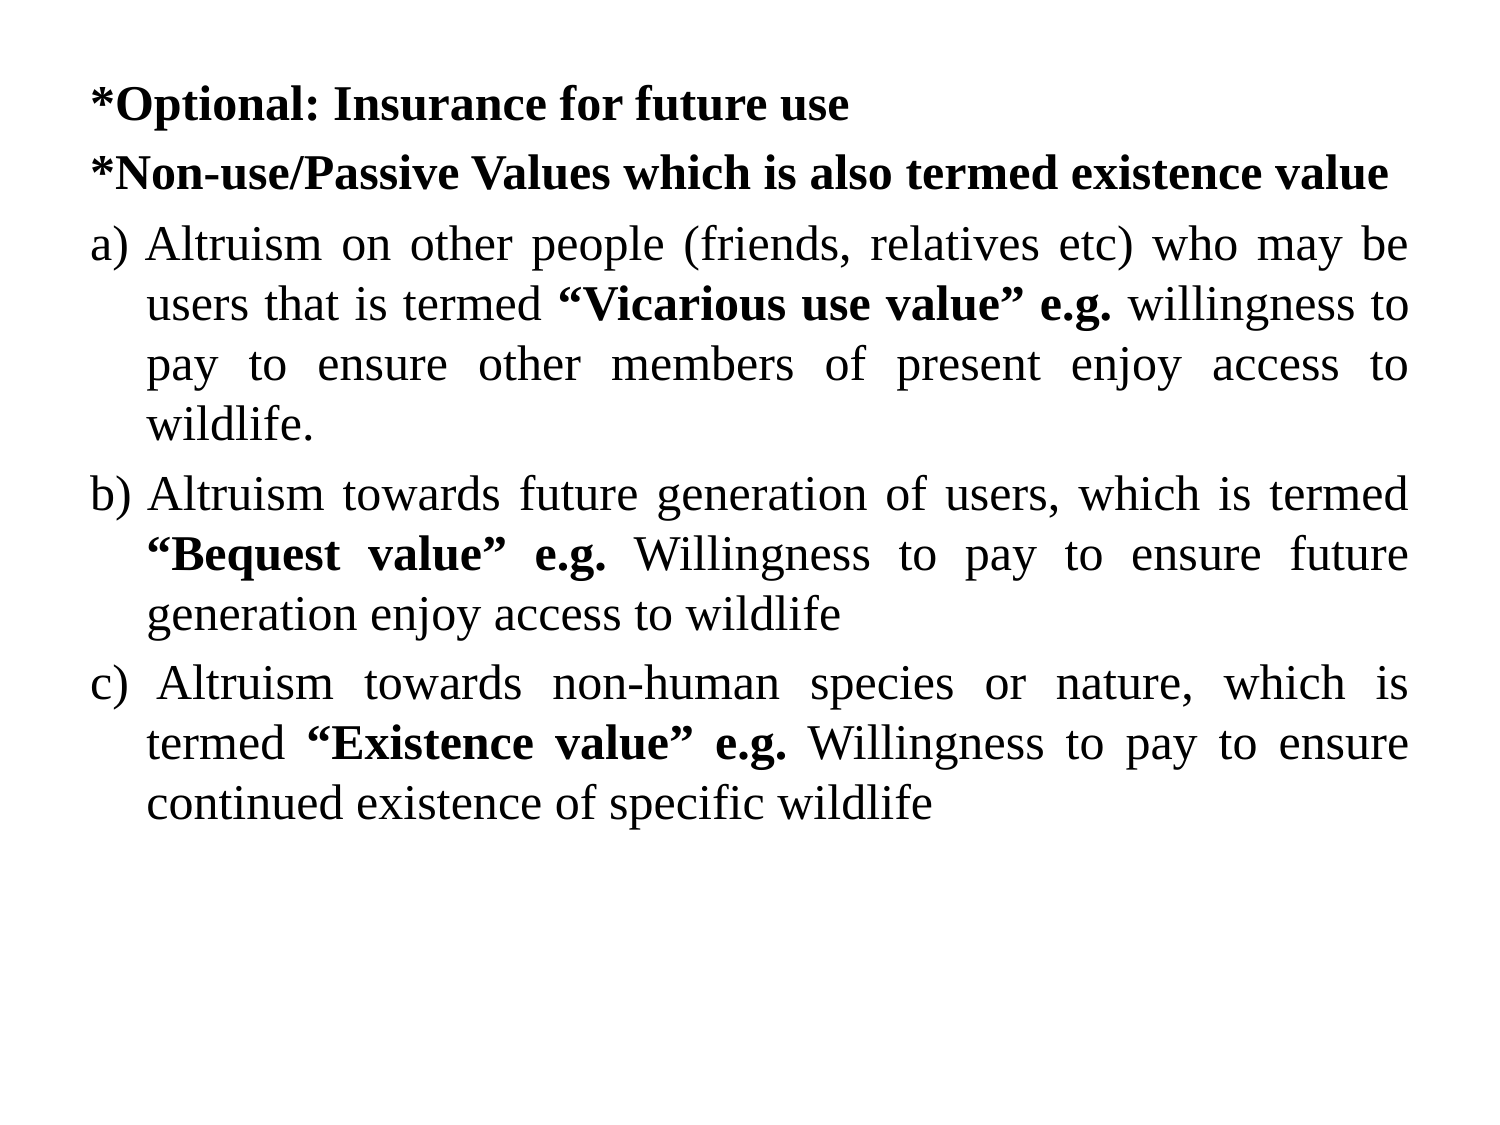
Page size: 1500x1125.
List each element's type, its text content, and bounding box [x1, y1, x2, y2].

list *Optional: Insurance for future use *Non-use/Passive Values which is also termed existence value a) Altruism on other people (friends, relatives etc) who may be users that is termed “Vicarious use value” e.g. willingness to pay to ensure other members of present enjoy access to wildlife. b) Altruism towards future generation of users, which is termed “Bequest value” e.g. Willingness to pay to ensure future generation enjoy access to wildlife c) Altruism towards non-human species or nature, which is termed “Existence value” e.g. Willingness to pay to ensure continued existence of specific wildlife [75, 62, 1425, 1005]
